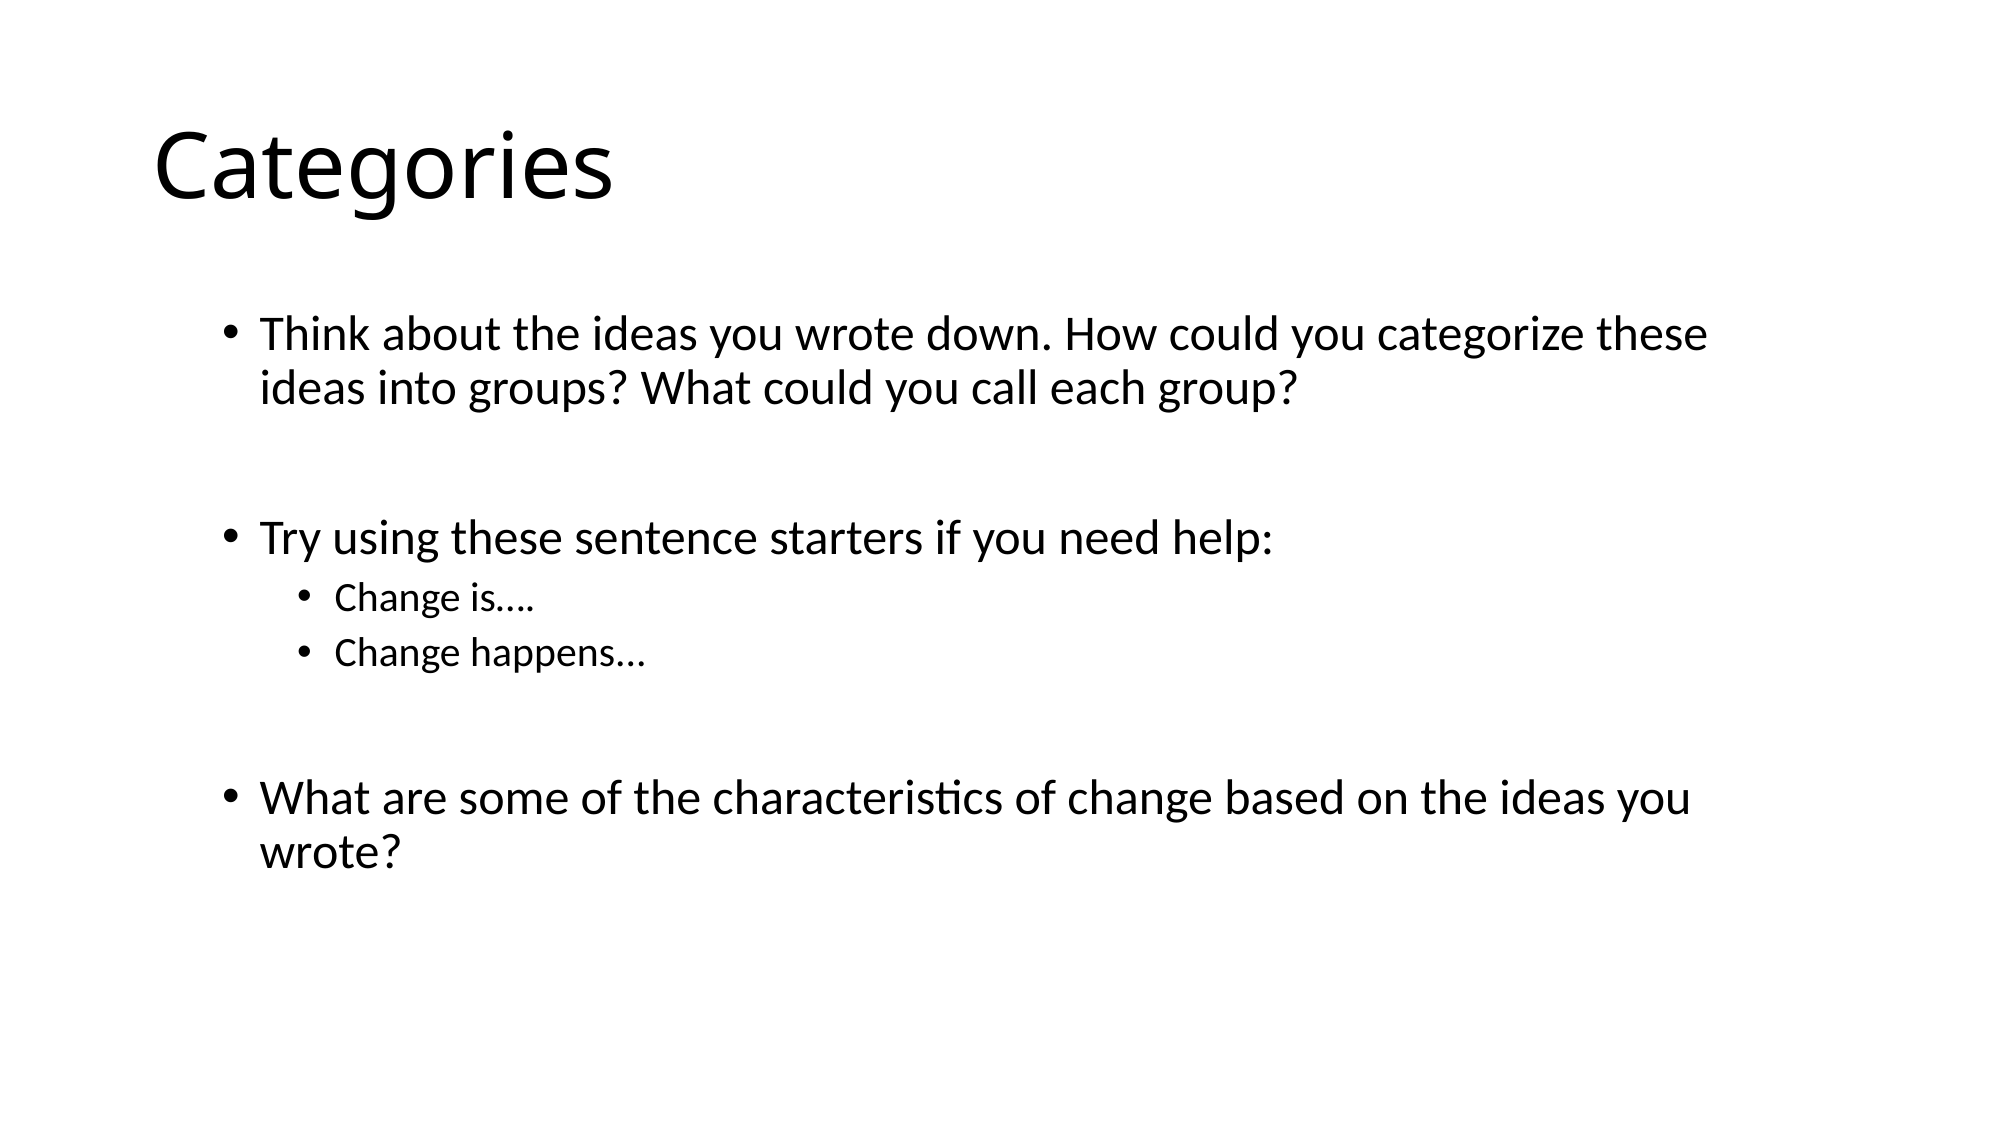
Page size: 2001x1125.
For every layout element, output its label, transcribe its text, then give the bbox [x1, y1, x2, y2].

list Think about the ideas you wrote down. How could you categorize these ideas into groups? What could you call each group? Try using these sentence starters if you need help: Change is…. Change happens... What are some of the characteristics of change based on the ideas you wrote? [206, 299, 1817, 1014]
title Categories [137, 59, 1863, 278]
